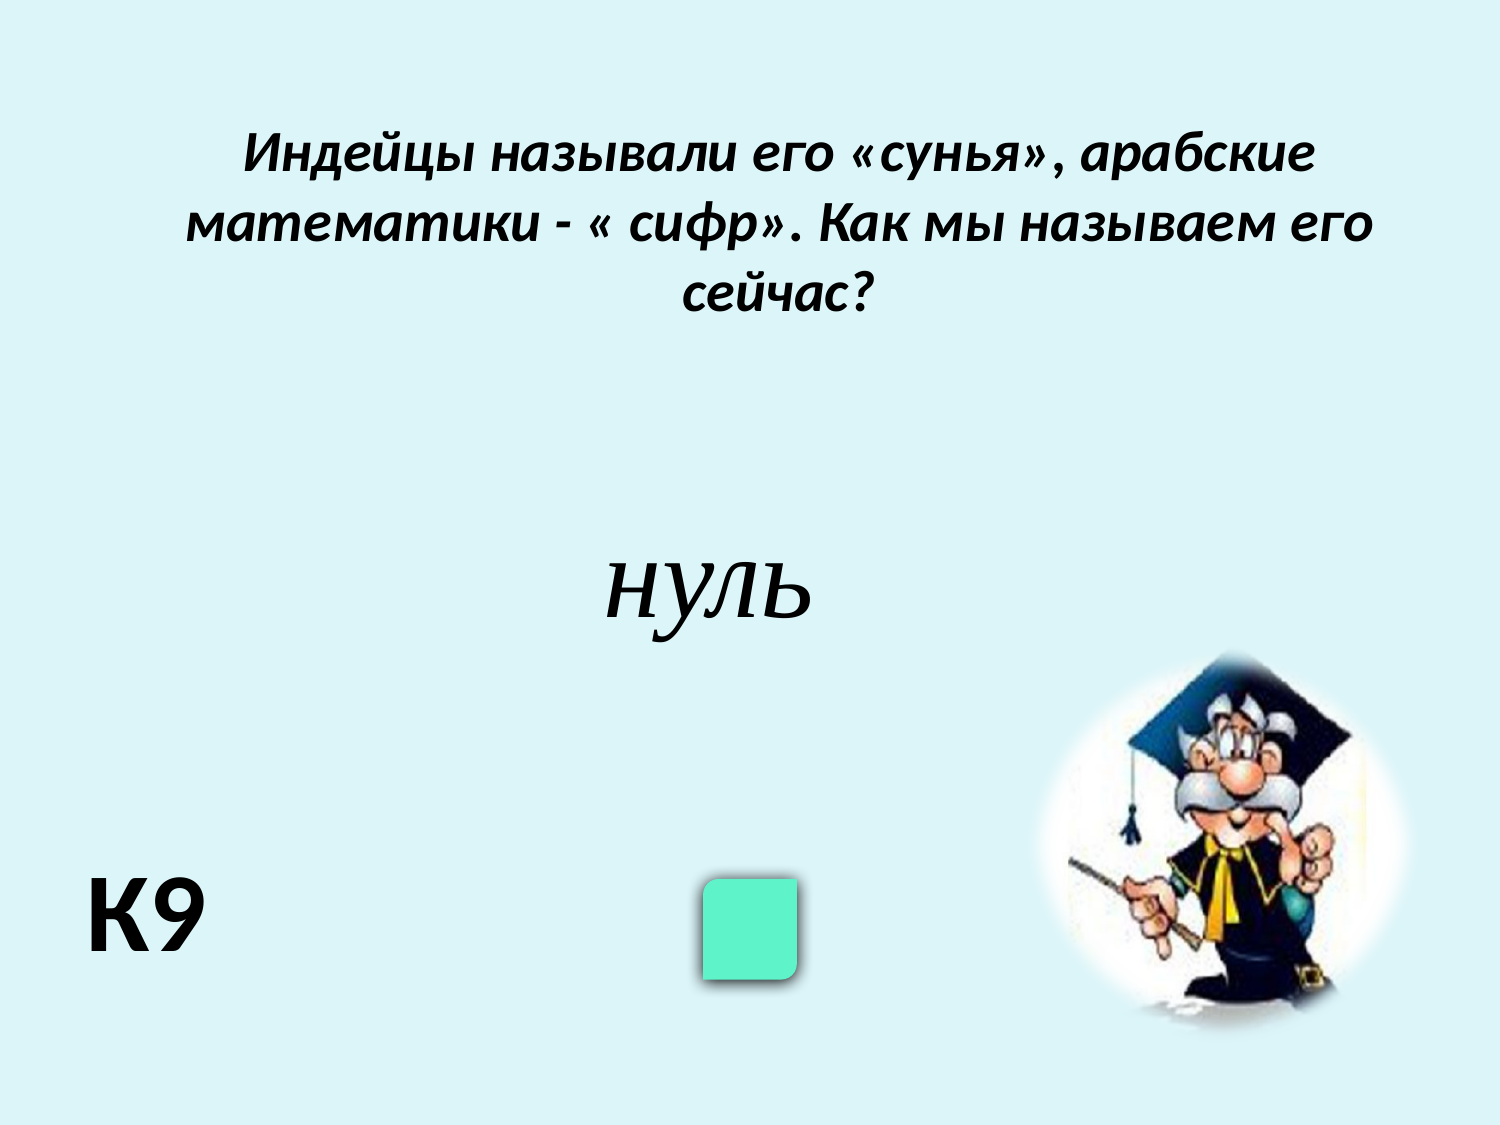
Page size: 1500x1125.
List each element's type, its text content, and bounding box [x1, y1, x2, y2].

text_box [585, 538, 841, 667]
text_box [700, 876, 799, 982]
text_box Индейцы называли его «сунья», арабские математики - « сифр». Как мы называем его сейчас? [117, 105, 1442, 331]
text_box К9 [70, 831, 222, 982]
picture [1019, 644, 1427, 1045]
